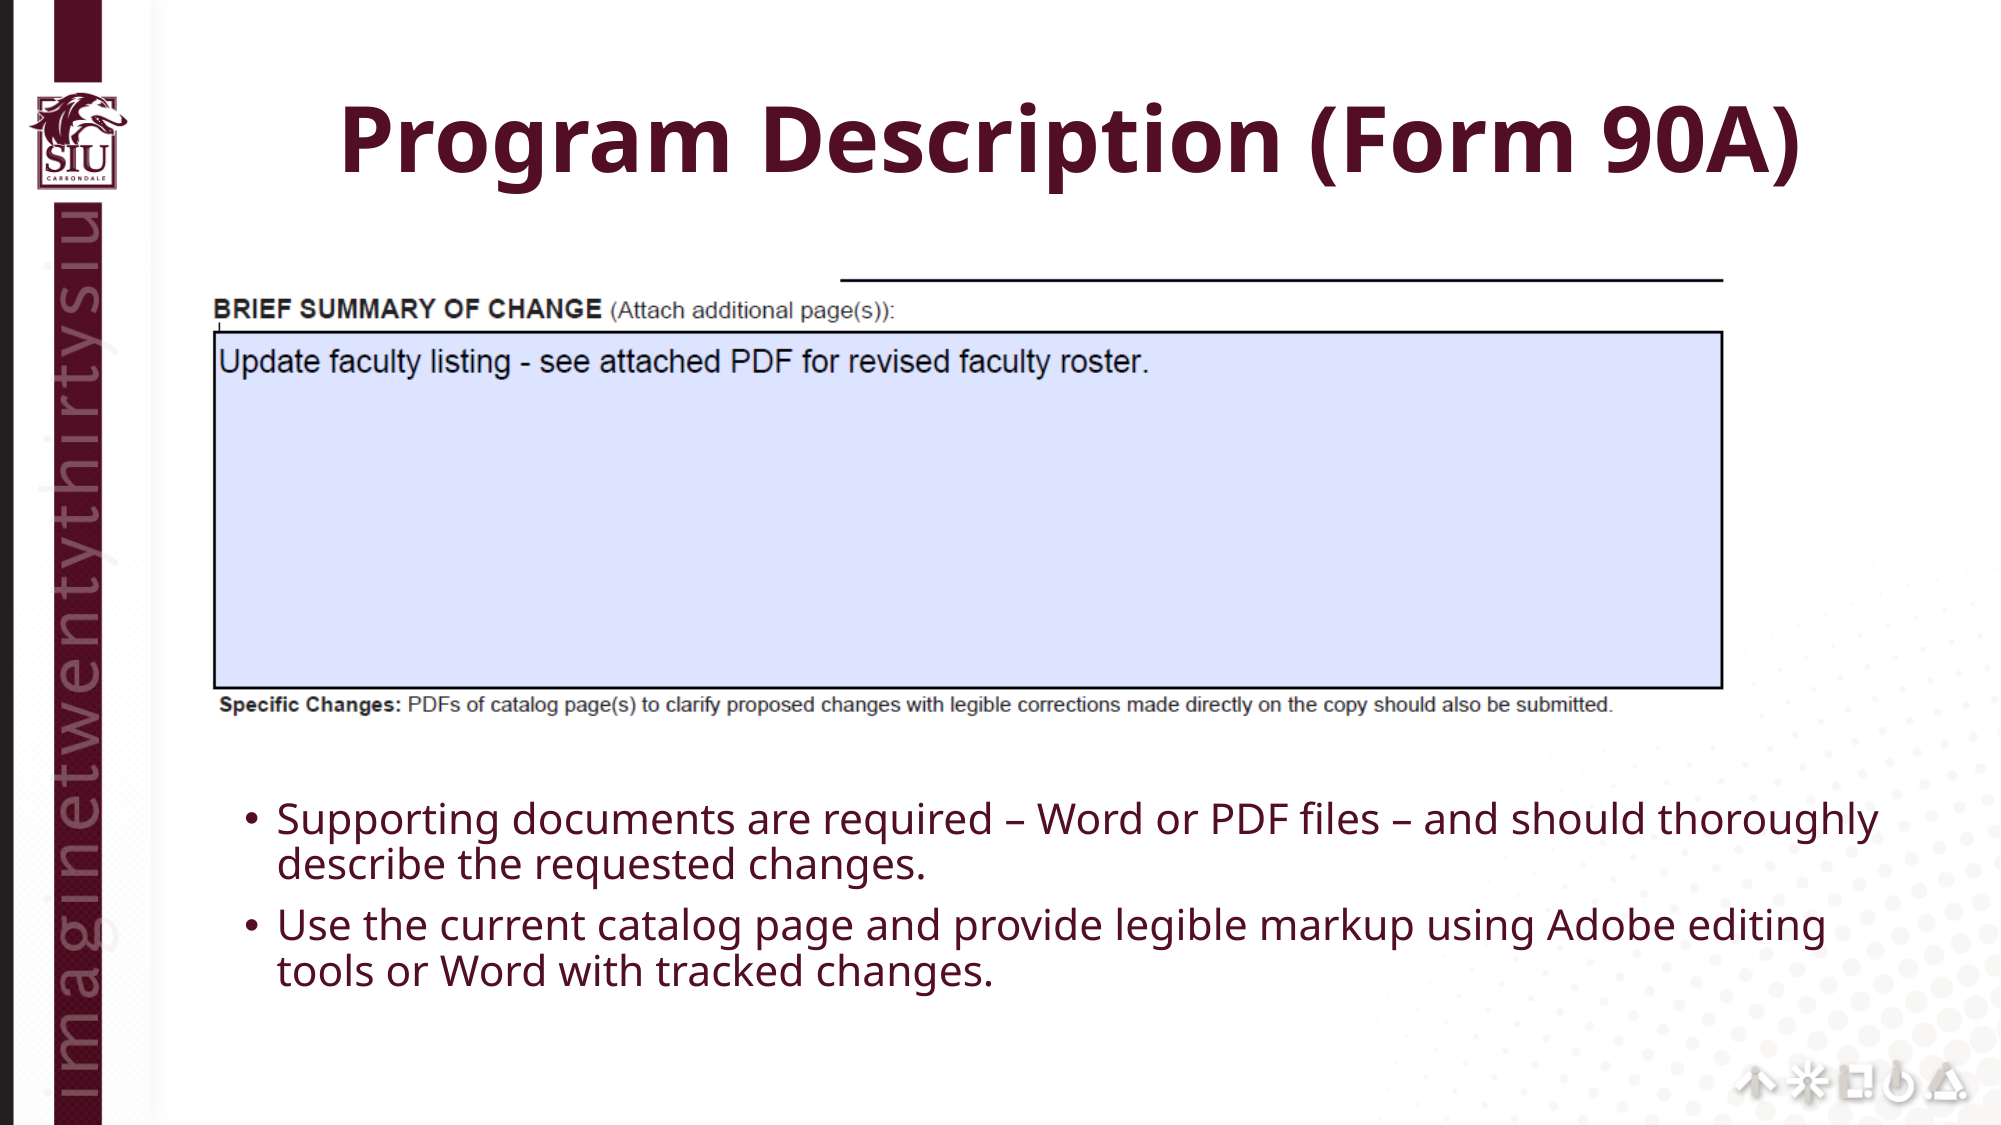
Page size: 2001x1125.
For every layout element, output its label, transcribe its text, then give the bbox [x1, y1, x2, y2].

list Supporting documents are required – Word or PDF files – and should thoroughly describe the requested changes. Use the current catalog page and provide legible markup using Adobe editing tools or Word with tracked changes. [229, 789, 1942, 1005]
title Program Description (Form 90A) [198, 59, 1942, 225]
picture [0, 0, 2001, 1125]
